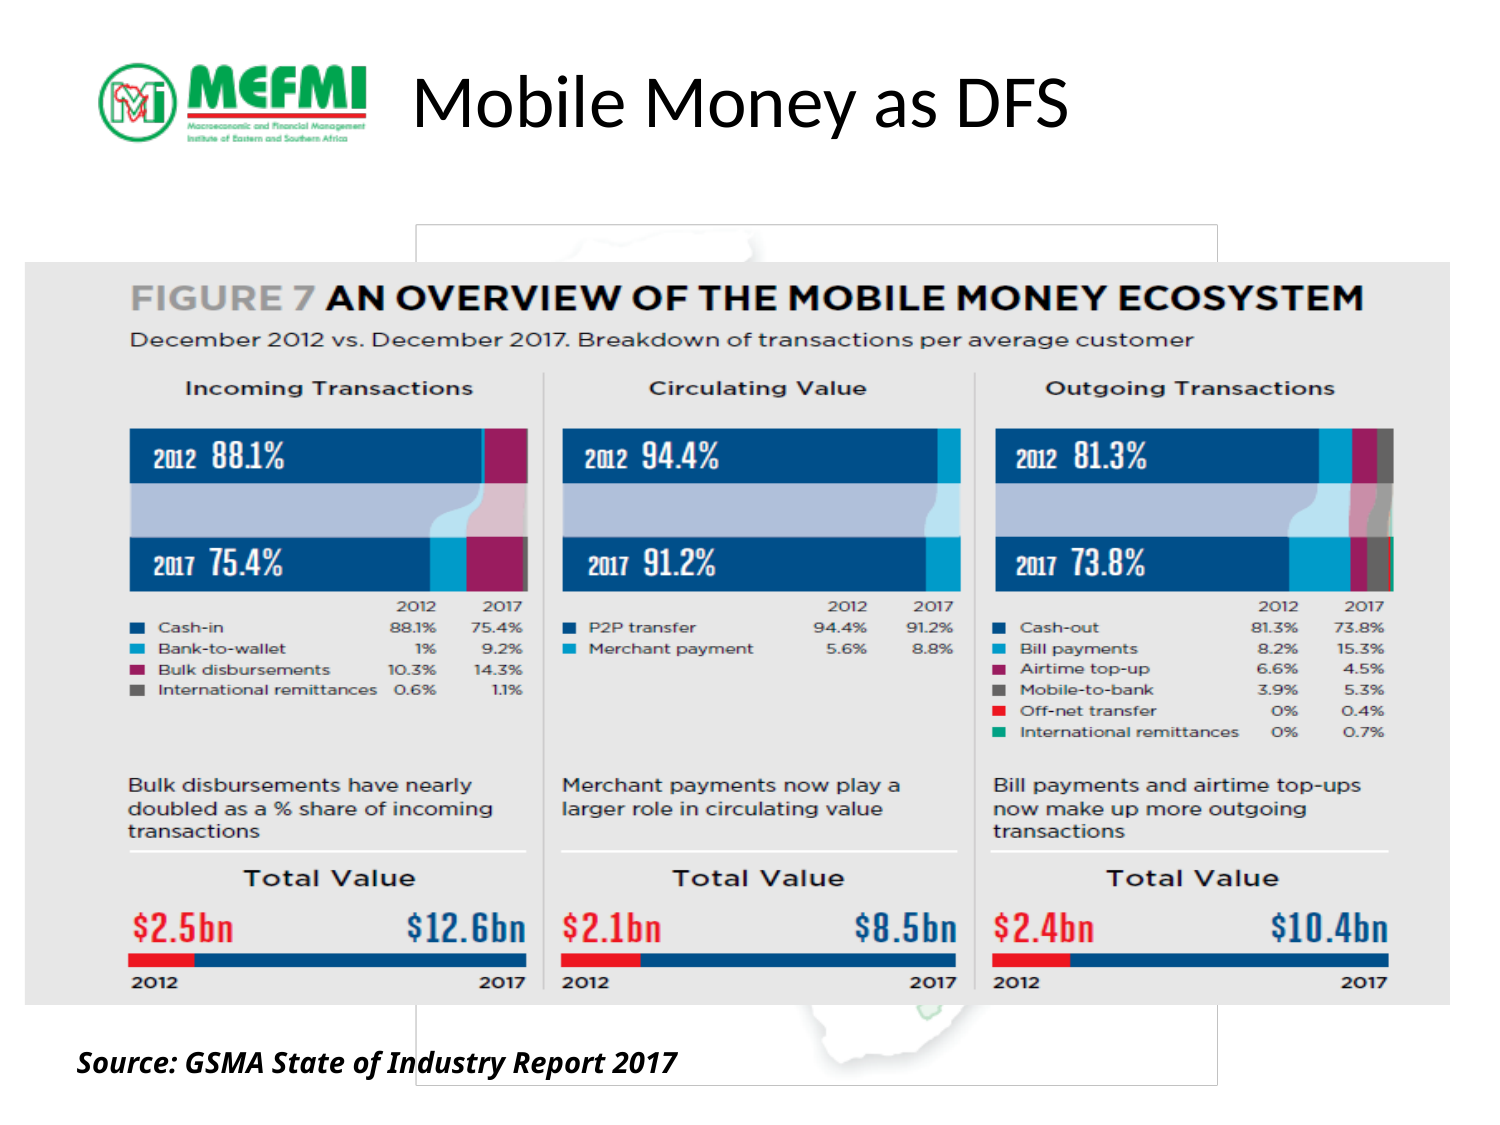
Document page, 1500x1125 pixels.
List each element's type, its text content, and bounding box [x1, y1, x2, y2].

title Mobile Money as DFS [74, 44, 1426, 151]
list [24, 262, 1451, 1006]
text_box Source: GSMA State of Industry Report 2017 [61, 1037, 692, 1088]
